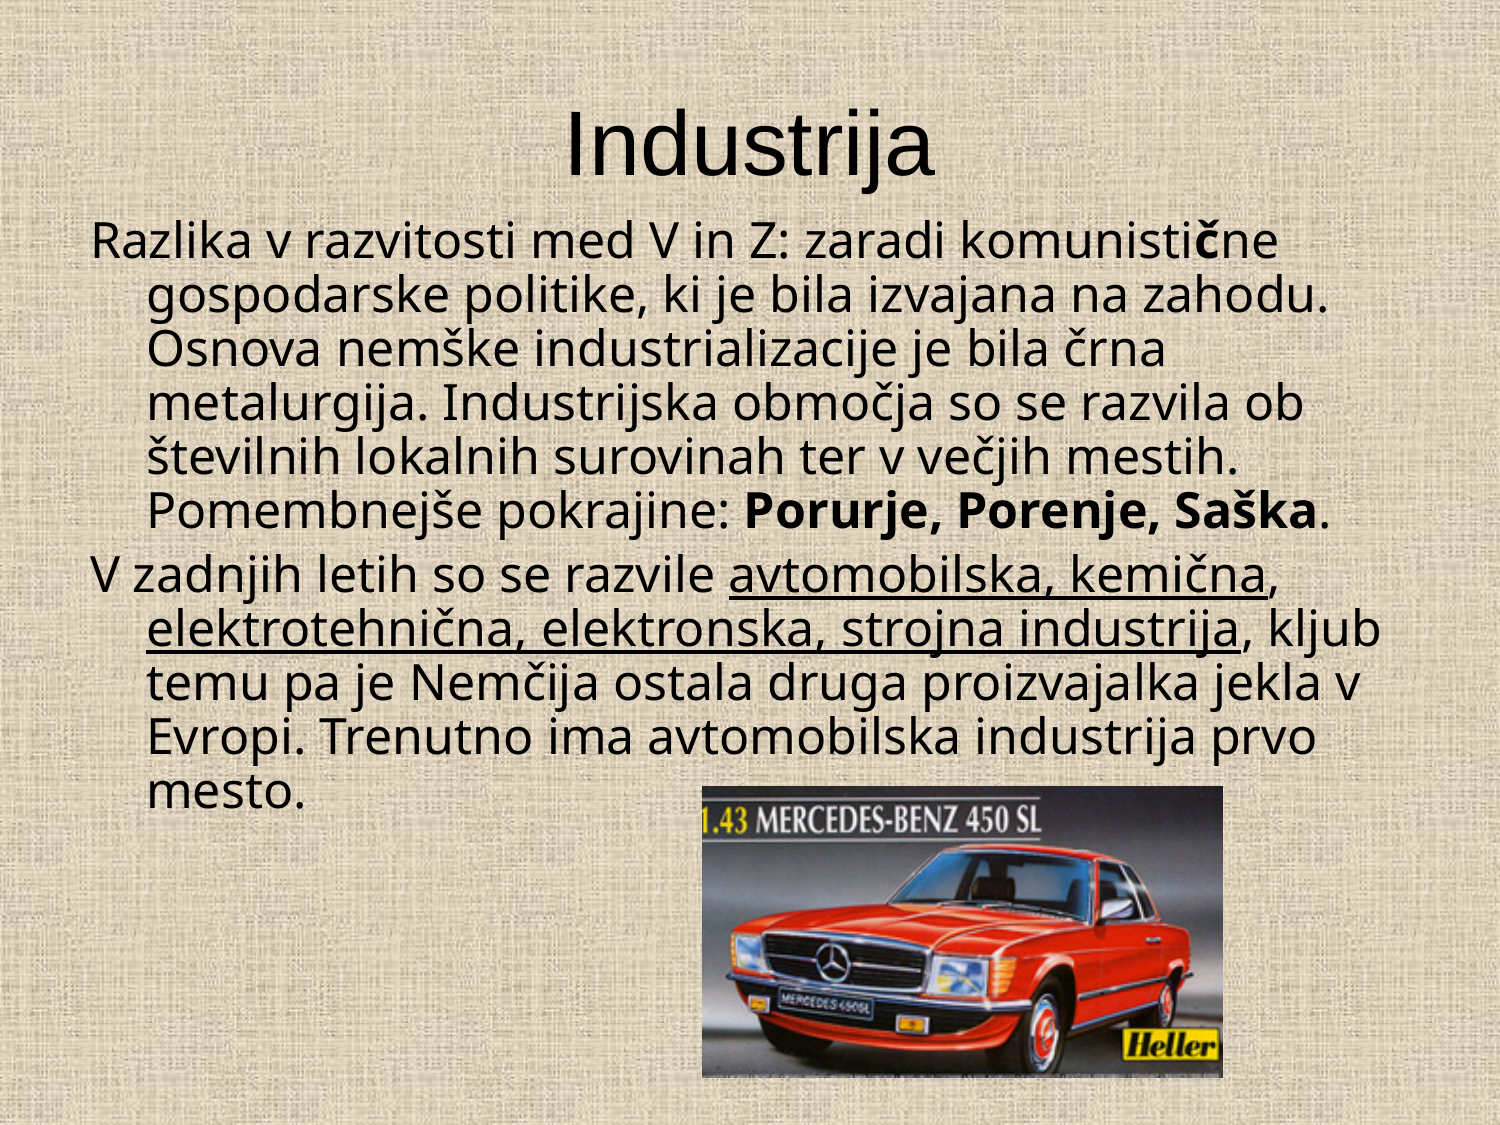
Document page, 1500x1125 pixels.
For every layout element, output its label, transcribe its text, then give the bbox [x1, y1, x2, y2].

picture [0, 0, 1500, 1125]
title Industrija [75, 45, 1425, 208]
list Razlika v razvitosti med V in Z: zaradi komunistične gospodarske politike, ki je bila izvajana na zahodu. Osnova nemške industrializacije je bila črna metalurgija. Industrijska območja so se razvila ob številnih lokalnih surovinah ter v večjih mestih. Pomembnejše pokrajine: Porurje, Porenje, Saška. V zadnjih letih so se razvile avtomobilska, kemična, elektrotehnična, elektronska, strojna industrija, kljub temu pa je Nemčija ostala druga proizvajalka jekla v Evropi. Trenutno ima avtomobilska industrija prvo mesto. [75, 208, 1425, 1005]
